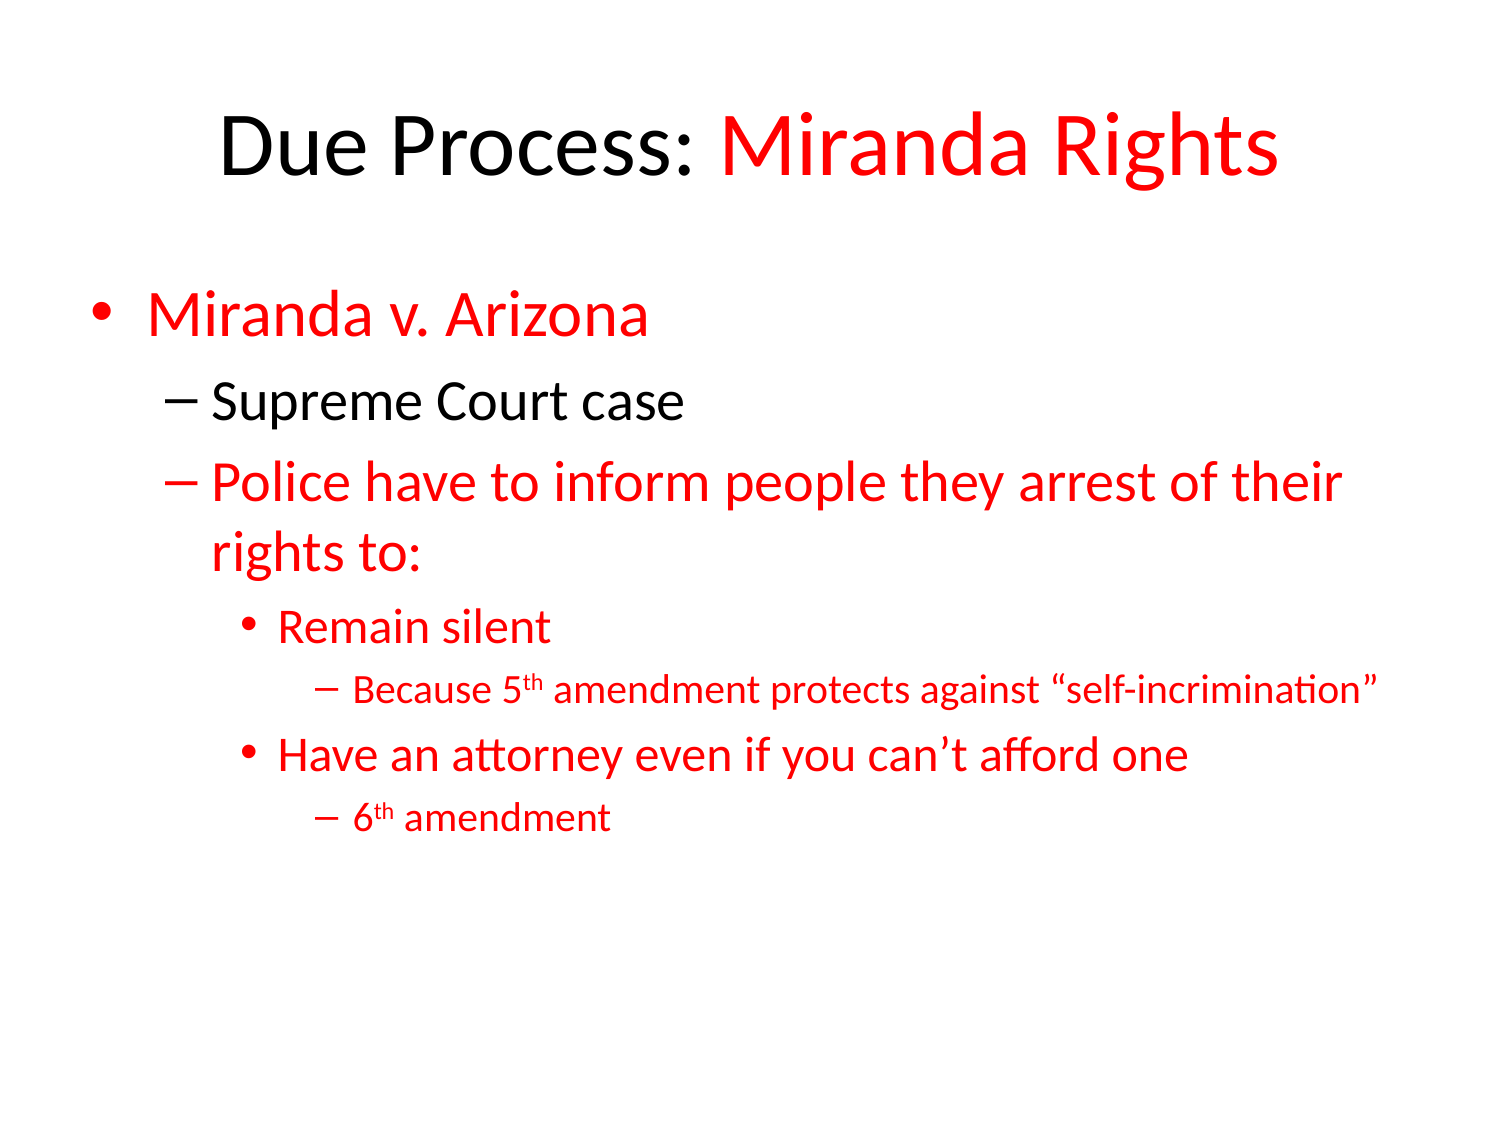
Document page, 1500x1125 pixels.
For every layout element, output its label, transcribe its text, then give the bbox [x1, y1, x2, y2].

list Miranda v. Arizona Supreme Court case Police have to inform people they arrest of their rights to: Remain silent Because 5th amendment protects against “self-incrimination” Have an attorney even if you can’t afford one 6th amendment [75, 262, 1425, 1005]
title Due Process: Miranda Rights [75, 45, 1425, 233]
